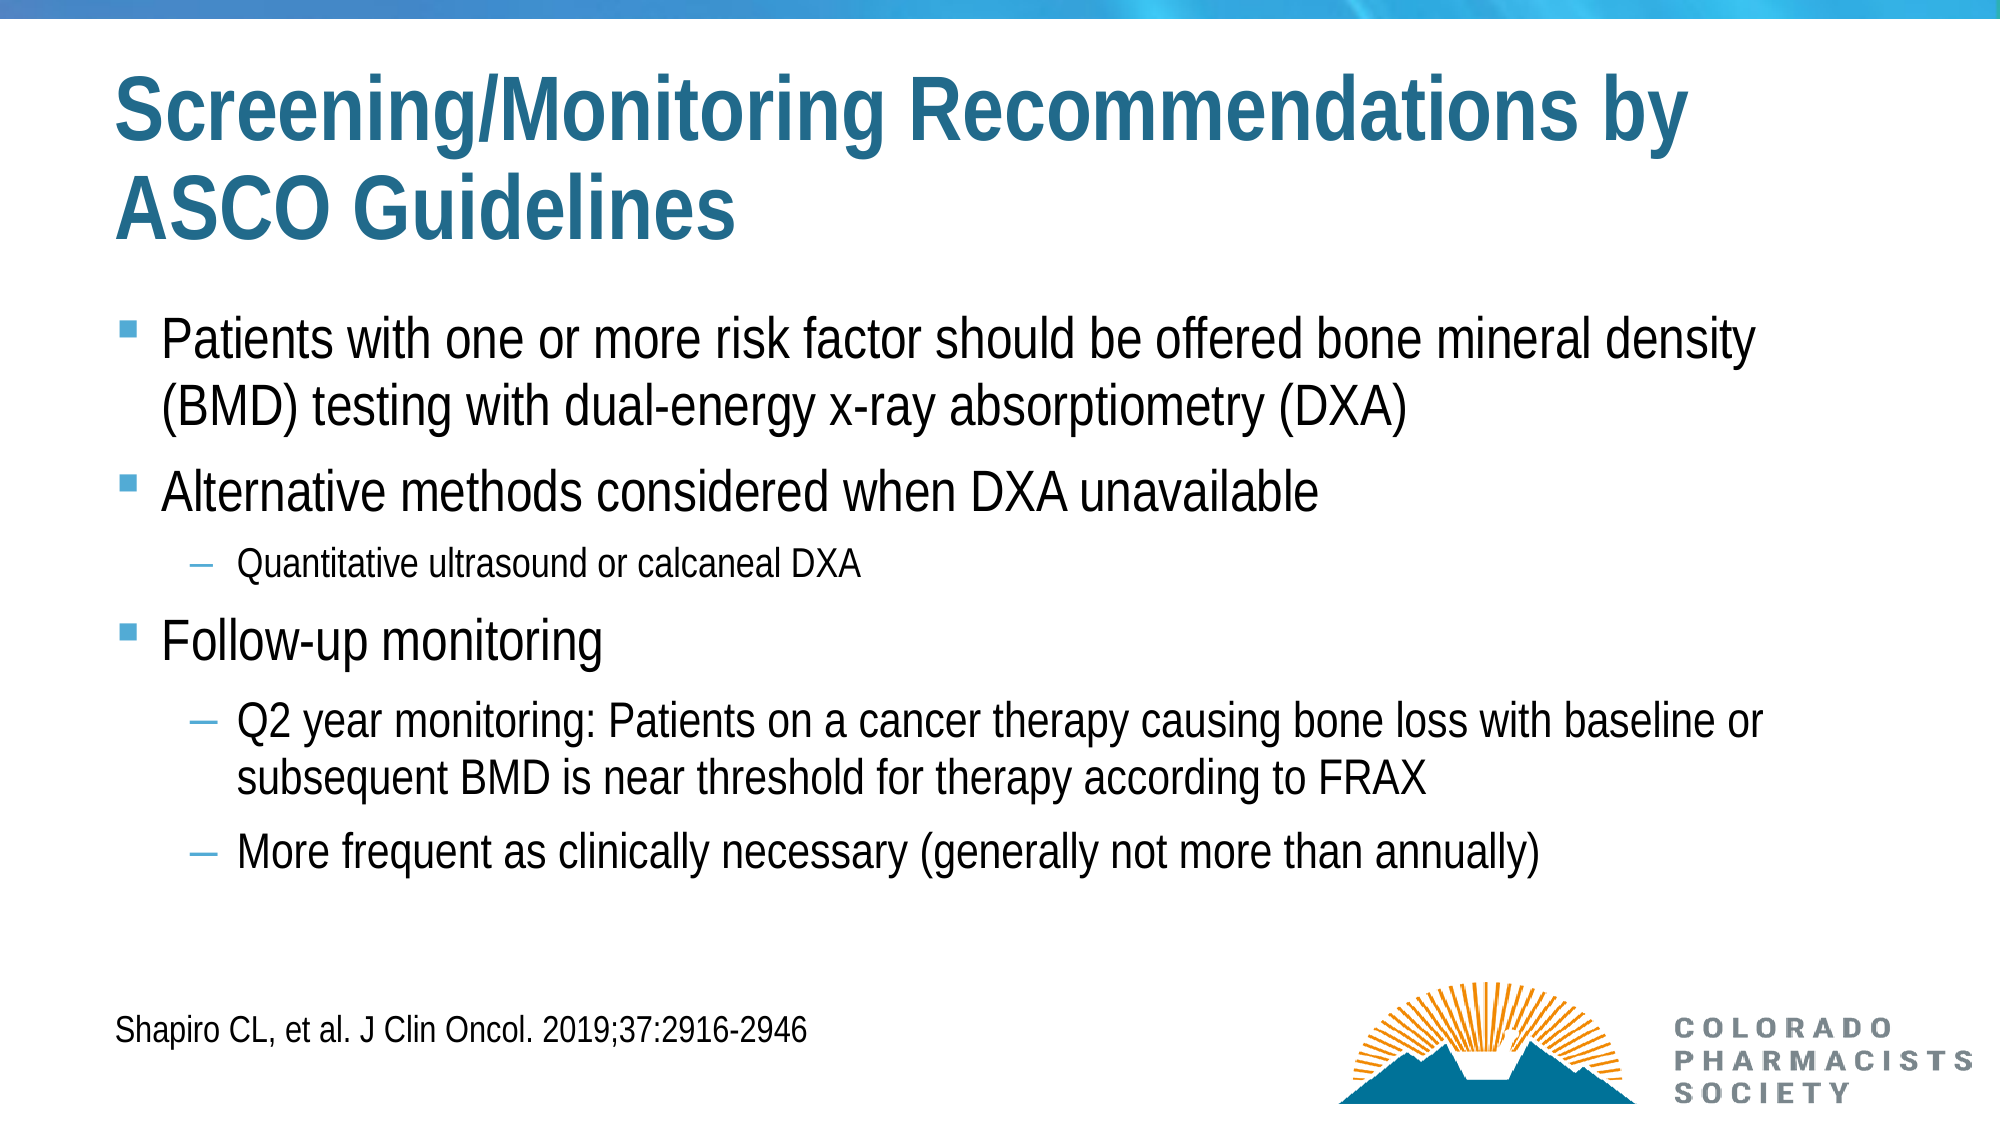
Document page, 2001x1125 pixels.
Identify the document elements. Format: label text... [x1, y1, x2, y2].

title Screening/Monitoring Recommendations by ASCO Guidelines [99, 51, 1901, 267]
picture [0, 0, 2000, 19]
text_box Shapiro CL, et al. J Clin Oncol. 2019;37:2916-2946 [99, 997, 1305, 1058]
picture [1338, 982, 1972, 1104]
list Patients with one or more risk factor should be offered bone mineral density (BMD) testing with dual-energy x-ray absorptiometry (DXA) Alternative methods considered when DXA unavailable Quantitative ultrasound or calcaneal DXA Follow-up monitoring Q2 year monitoring: Patients on a cancer therapy causing bone loss with baseline or subsequent BMD is near threshold for therapy according to FRAX More frequent as clinically necessary (generally not more than annually) [99, 297, 1901, 913]
